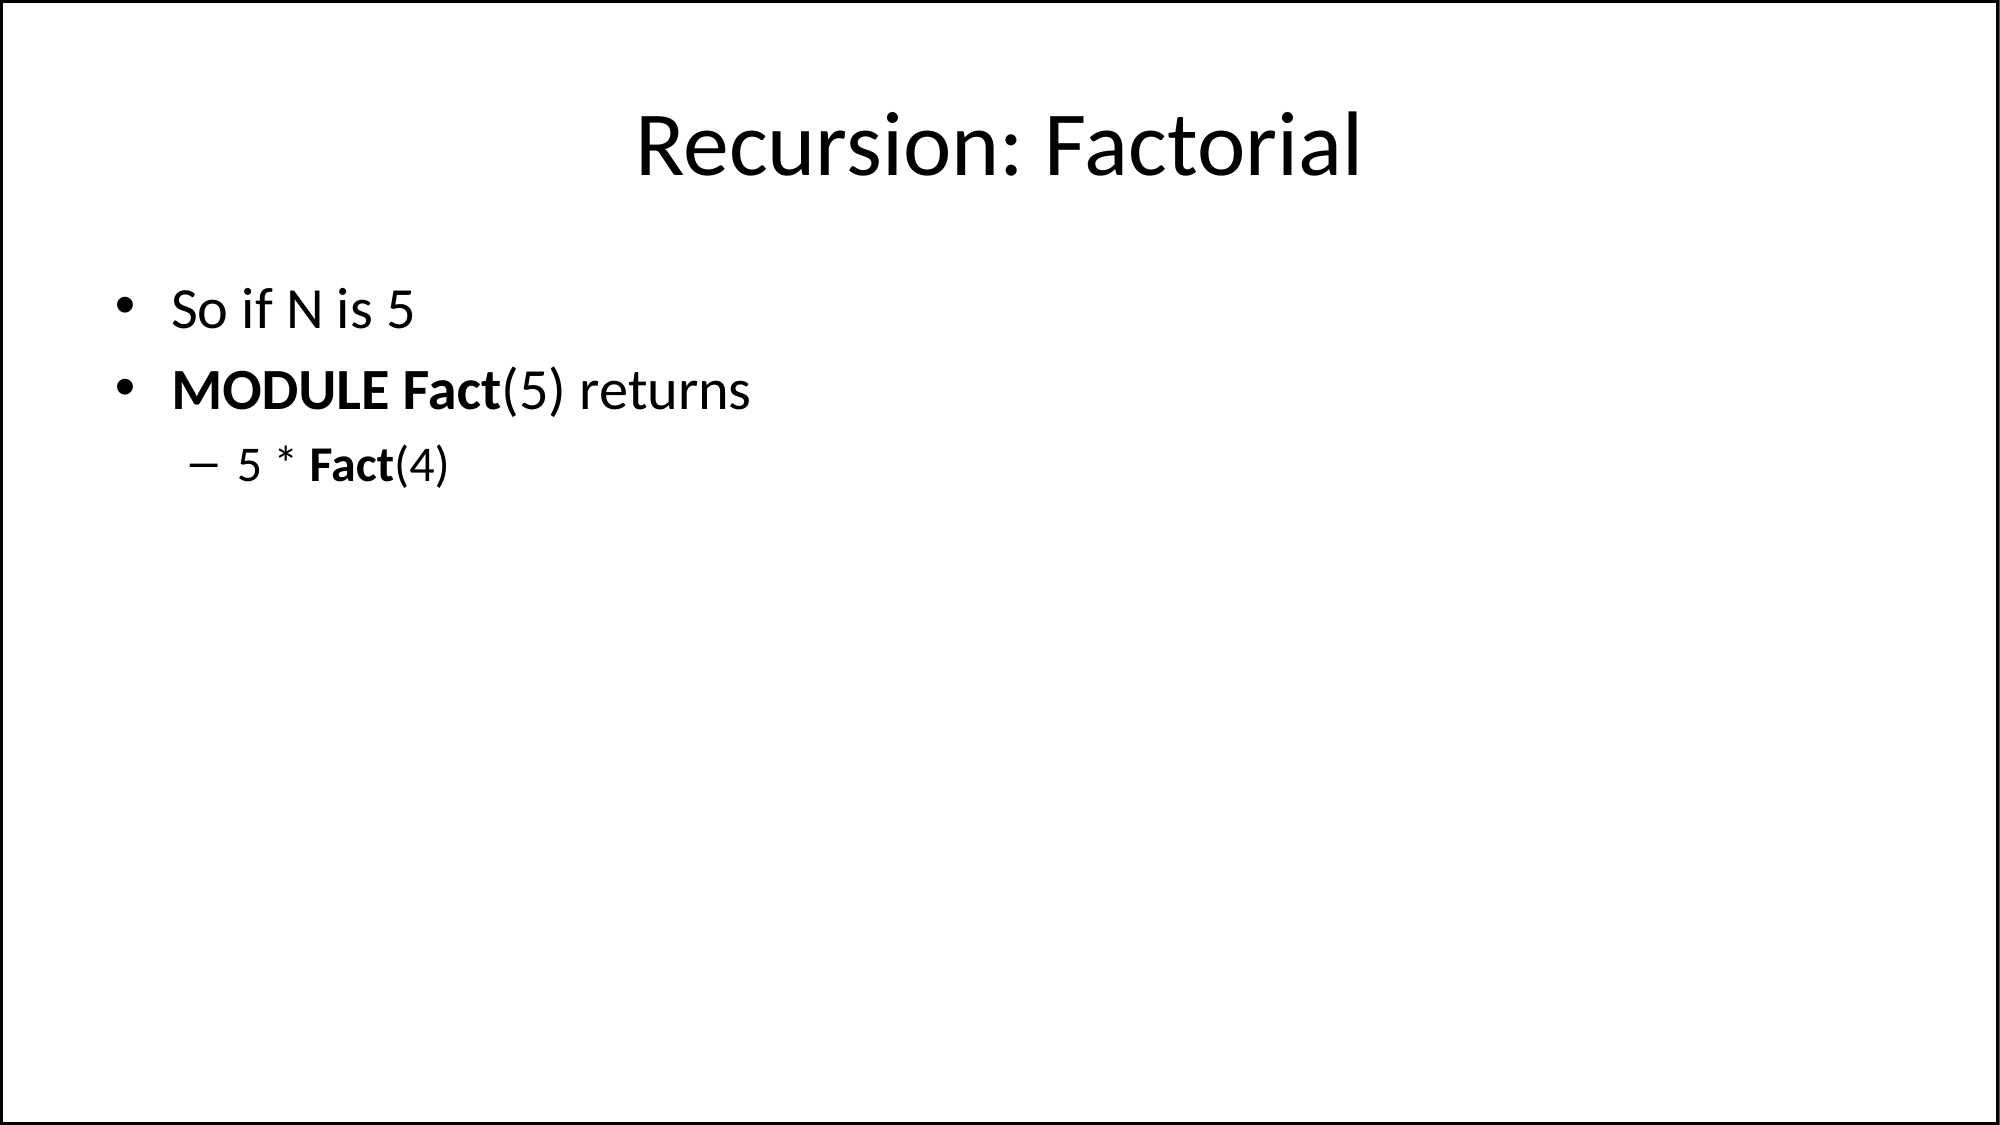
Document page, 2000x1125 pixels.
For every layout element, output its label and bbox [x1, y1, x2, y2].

text_box [0, 0, 2000, 1125]
